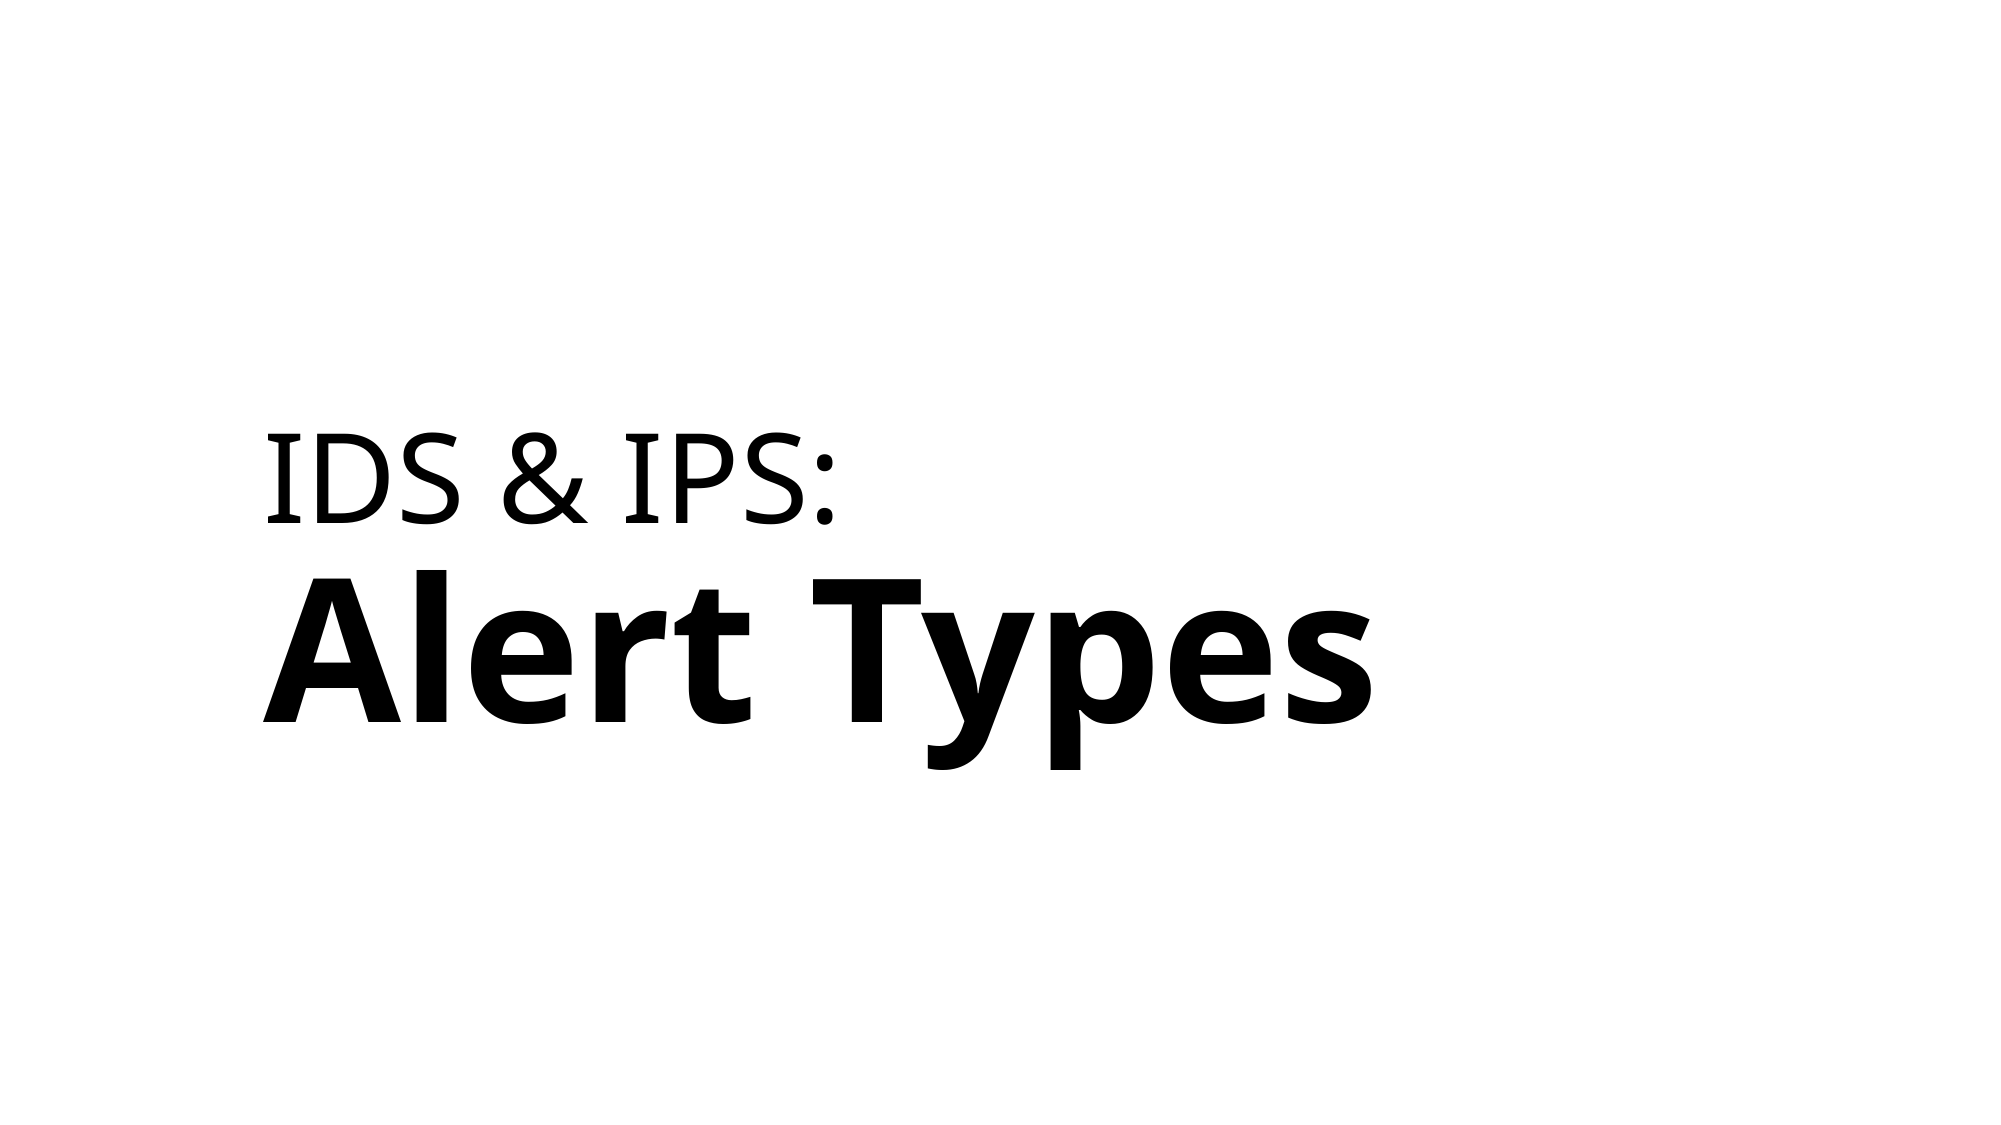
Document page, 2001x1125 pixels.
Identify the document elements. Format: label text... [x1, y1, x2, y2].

title IDS & IPS: Alert Types [248, 348, 2000, 774]
